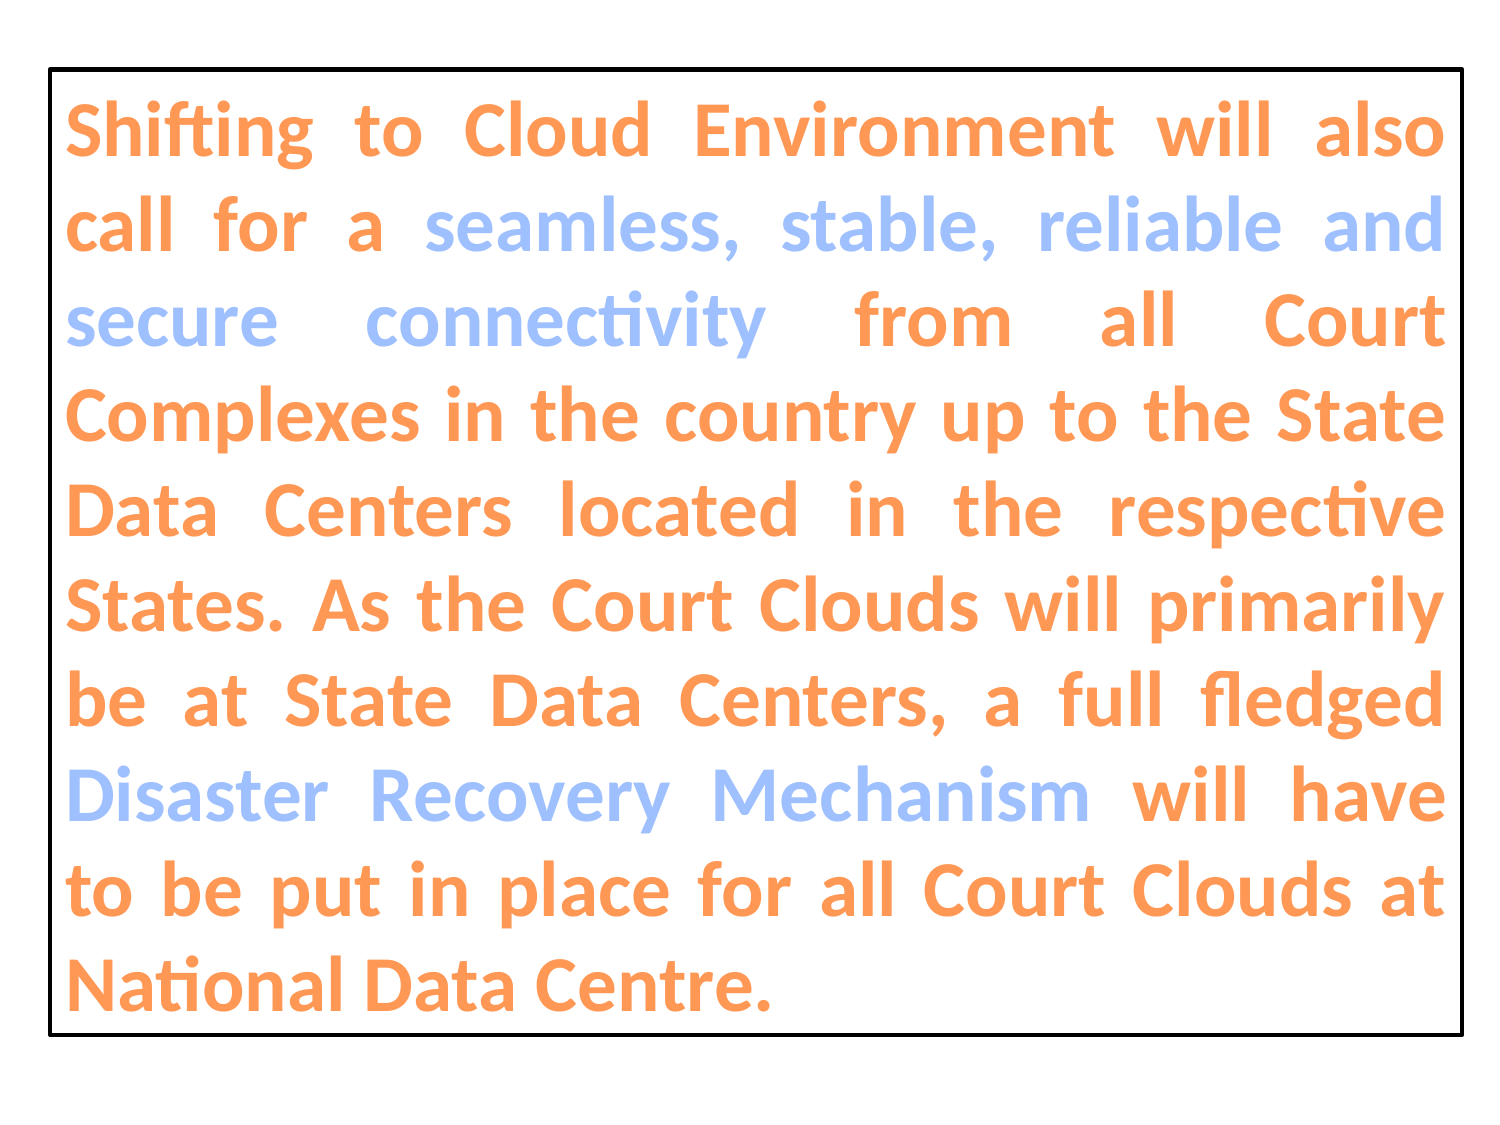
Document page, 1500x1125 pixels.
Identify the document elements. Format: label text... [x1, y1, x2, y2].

text_box Shifting to Cloud Environment will also call for a seamless, stable, reliable and secure connectivity from all Court Complexes in the country up to the State Data Centers located in the respective States. As the Court Clouds will primarily be at State Data Centers, a full fledged Disaster Recovery Mechanism will have to be put in place for all Court Clouds at National Data Centre. [48, 67, 1464, 1037]
